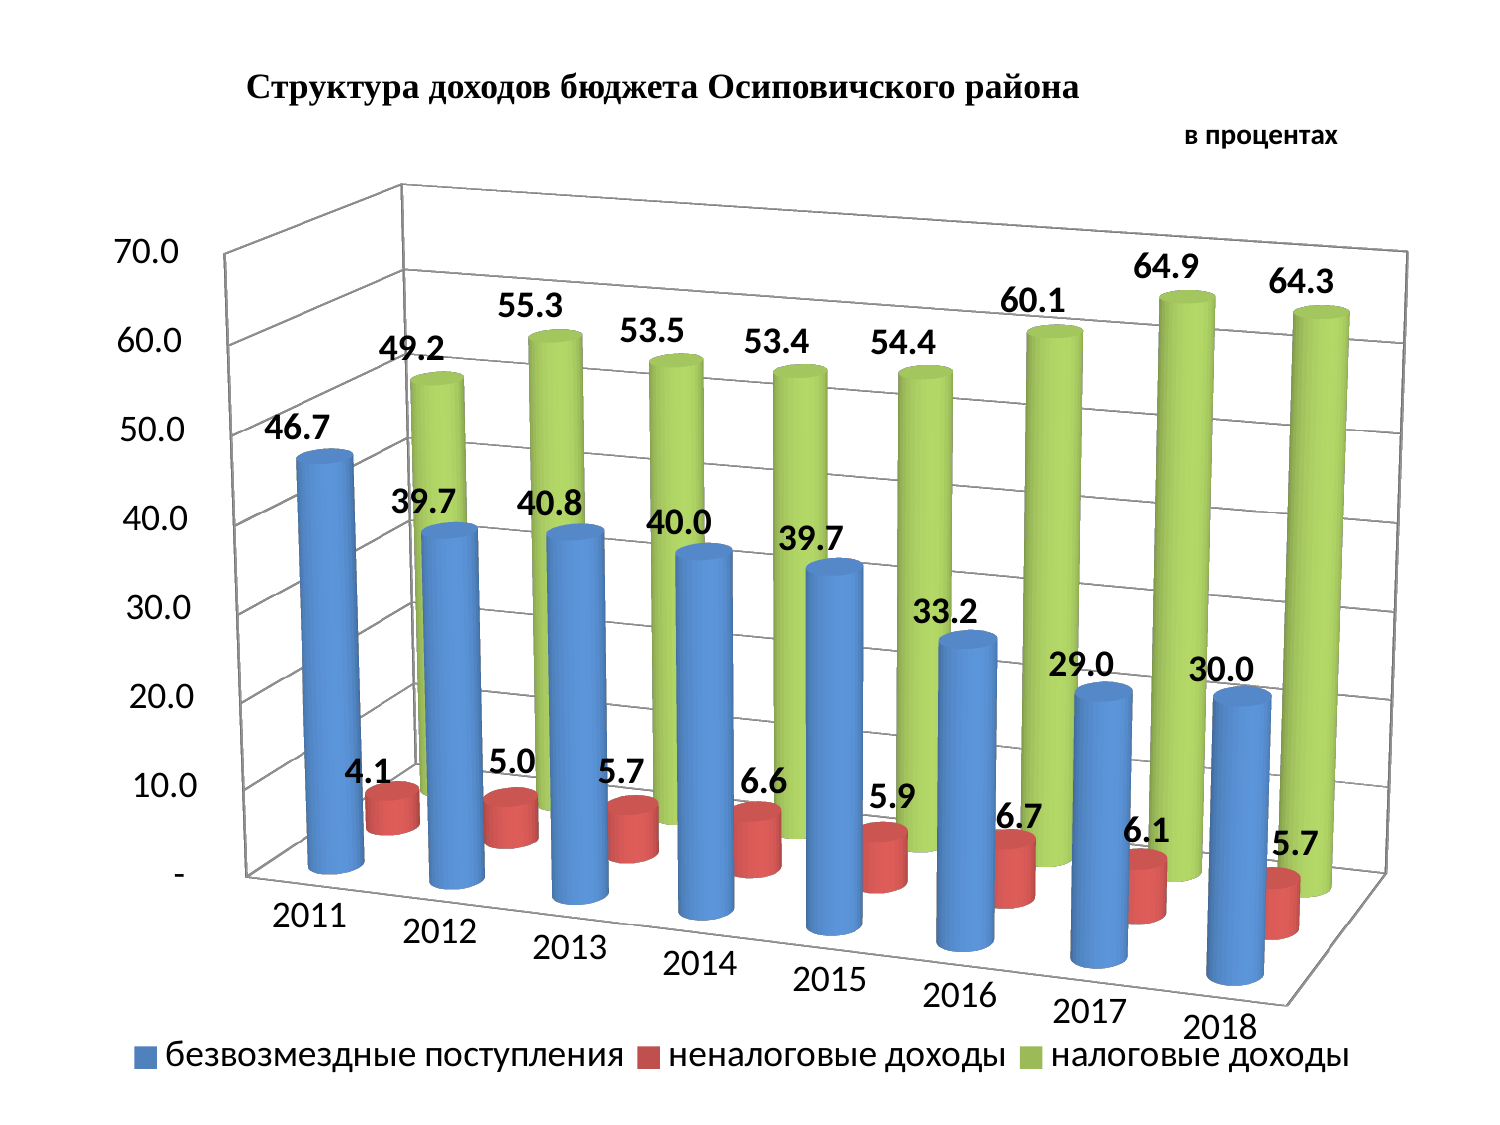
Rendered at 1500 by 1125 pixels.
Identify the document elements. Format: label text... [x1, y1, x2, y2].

chart [74, 136, 1448, 1107]
title Структура доходов бюджета Осиповичского района в процентах [75, 19, 1459, 161]
